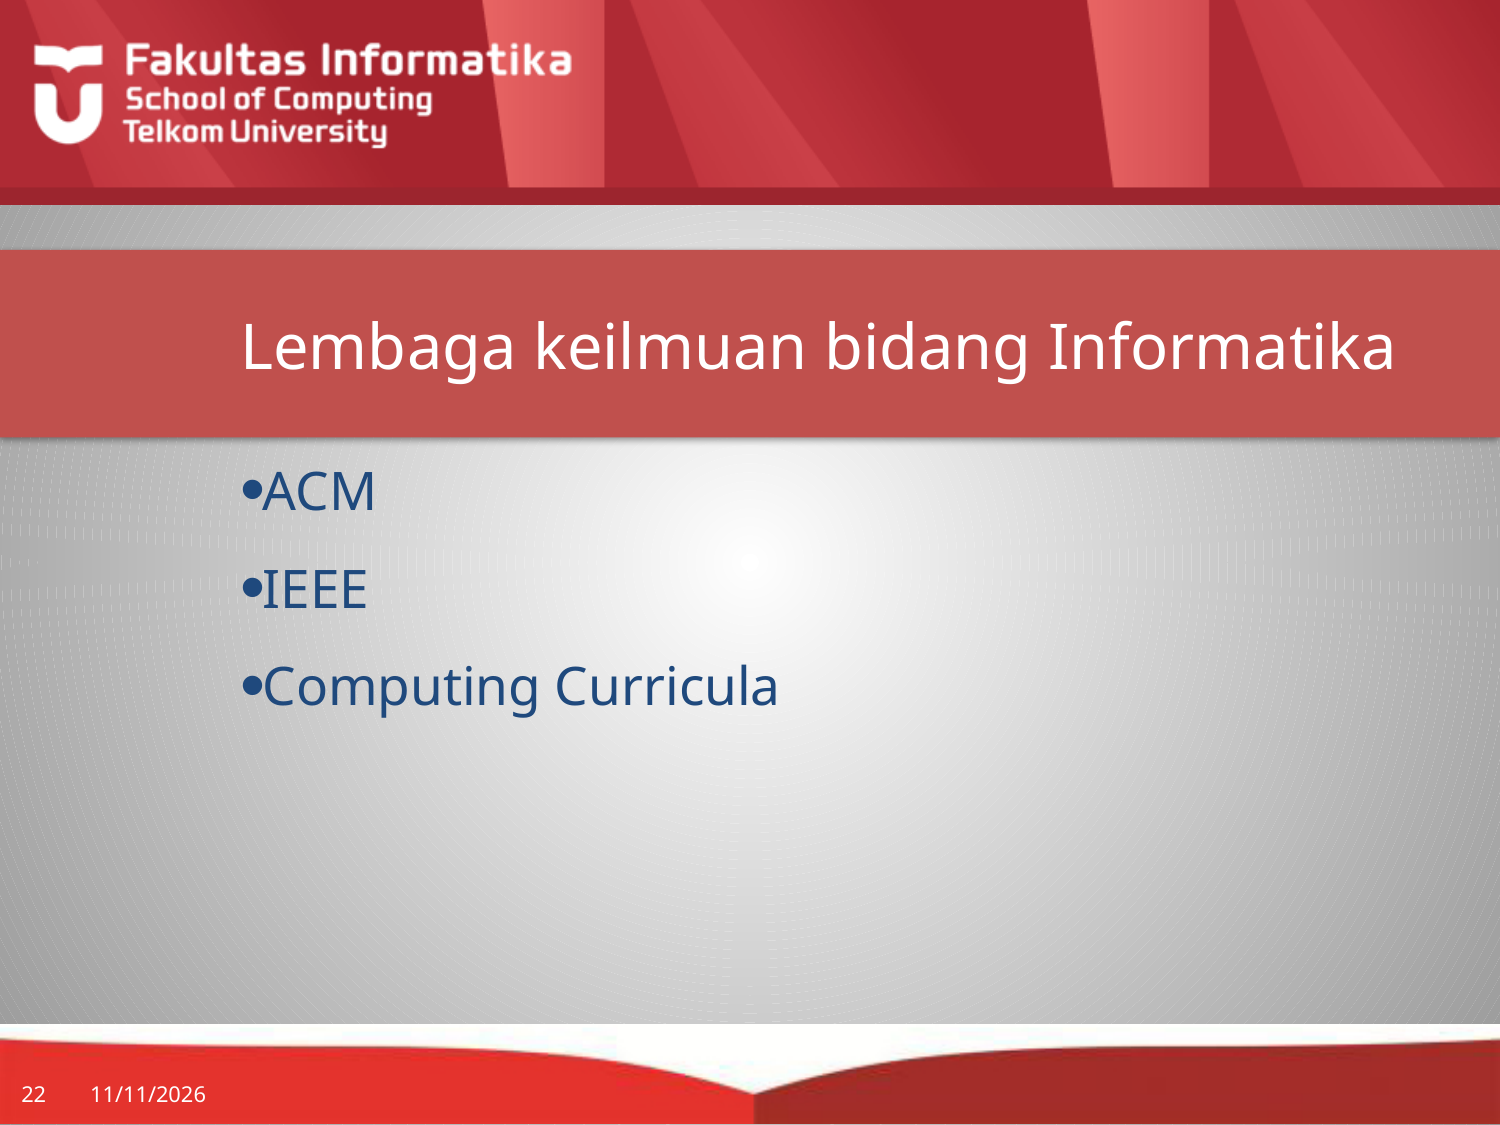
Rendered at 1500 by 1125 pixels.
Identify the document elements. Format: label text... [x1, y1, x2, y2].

picture [0, 0, 1500, 205]
list ACM IEEE Computing Curricula [225, 450, 1394, 725]
picture [0, 1024, 1500, 1124]
title Lembaga keilmuan bidang Informatika [225, 262, 1475, 425]
